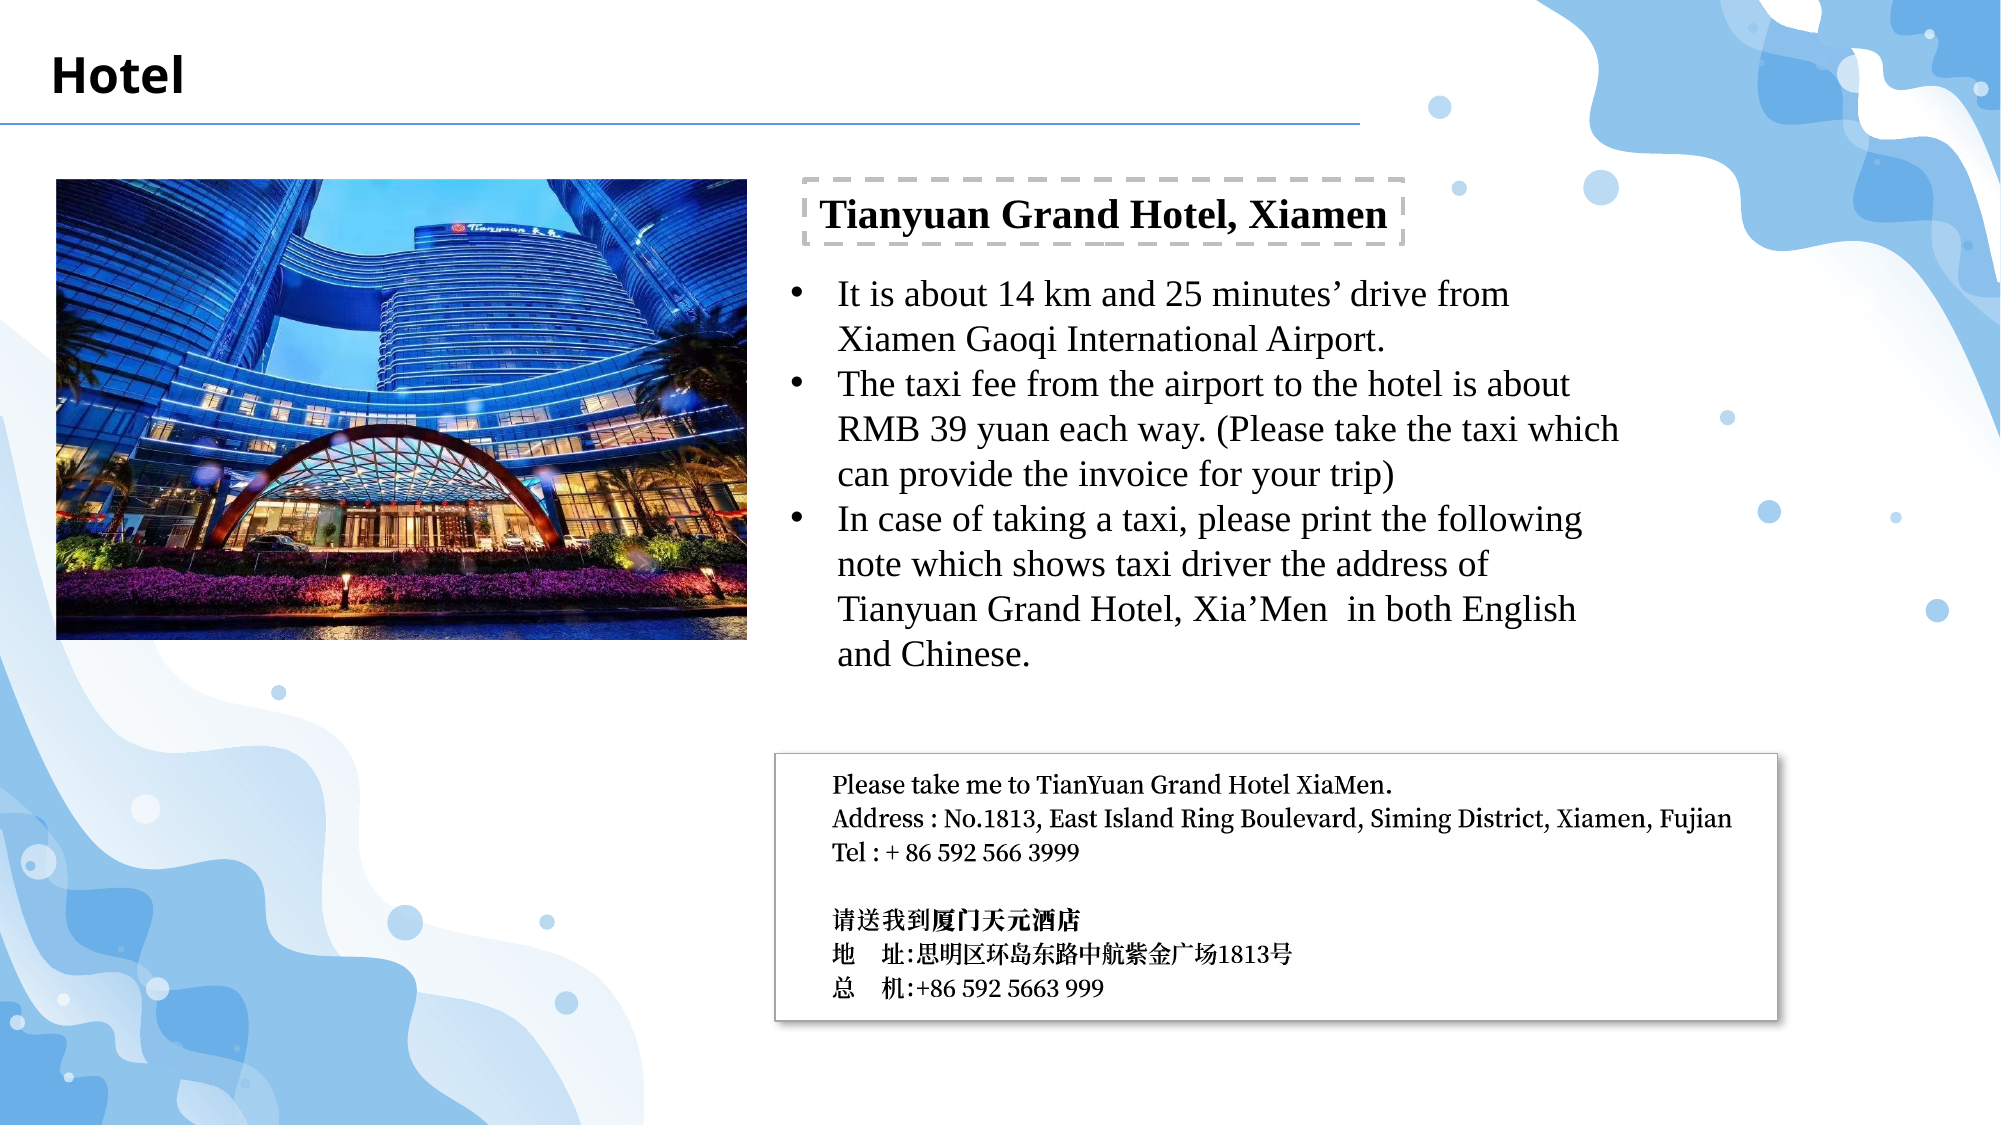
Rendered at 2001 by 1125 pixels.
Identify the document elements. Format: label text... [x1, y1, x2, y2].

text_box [0, 35, 1360, 124]
picture [56, 179, 747, 640]
text_box It is about 14 km and 25 minutes’ drive from Xiamen Gaoqi International Airport. The taxi fee from the airport to the hotel is about RMB 39 yuan each way. (Please take the taxi which can provide the invoice for your trip) In case of taking a taxi, please print the following note which shows taxi driver the address of Tianyuan Grand Hotel, Xia’Men in both English and Chinese. [775, 261, 1637, 682]
text_box Tianyuan Grand Hotel, Xiamen [804, 179, 1404, 245]
picture [775, 754, 1777, 1021]
